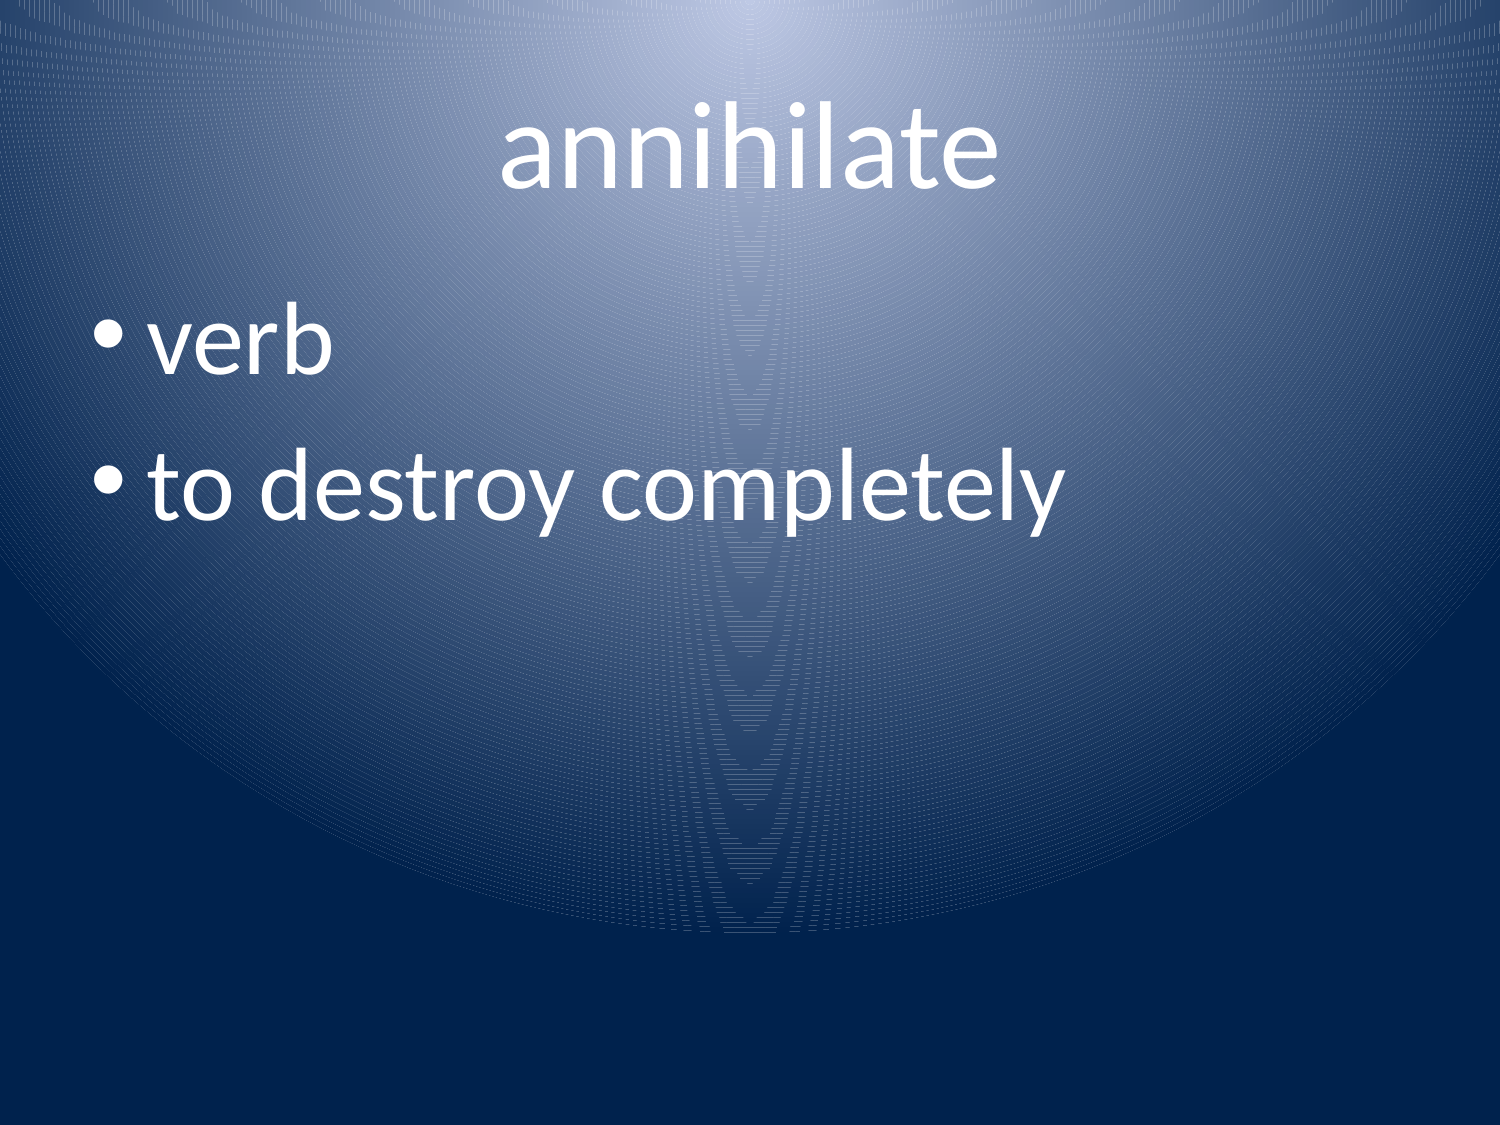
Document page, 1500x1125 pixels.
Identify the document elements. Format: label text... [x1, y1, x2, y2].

list verb to destroy completely [75, 262, 1425, 1005]
title annihilate [75, 45, 1425, 233]
